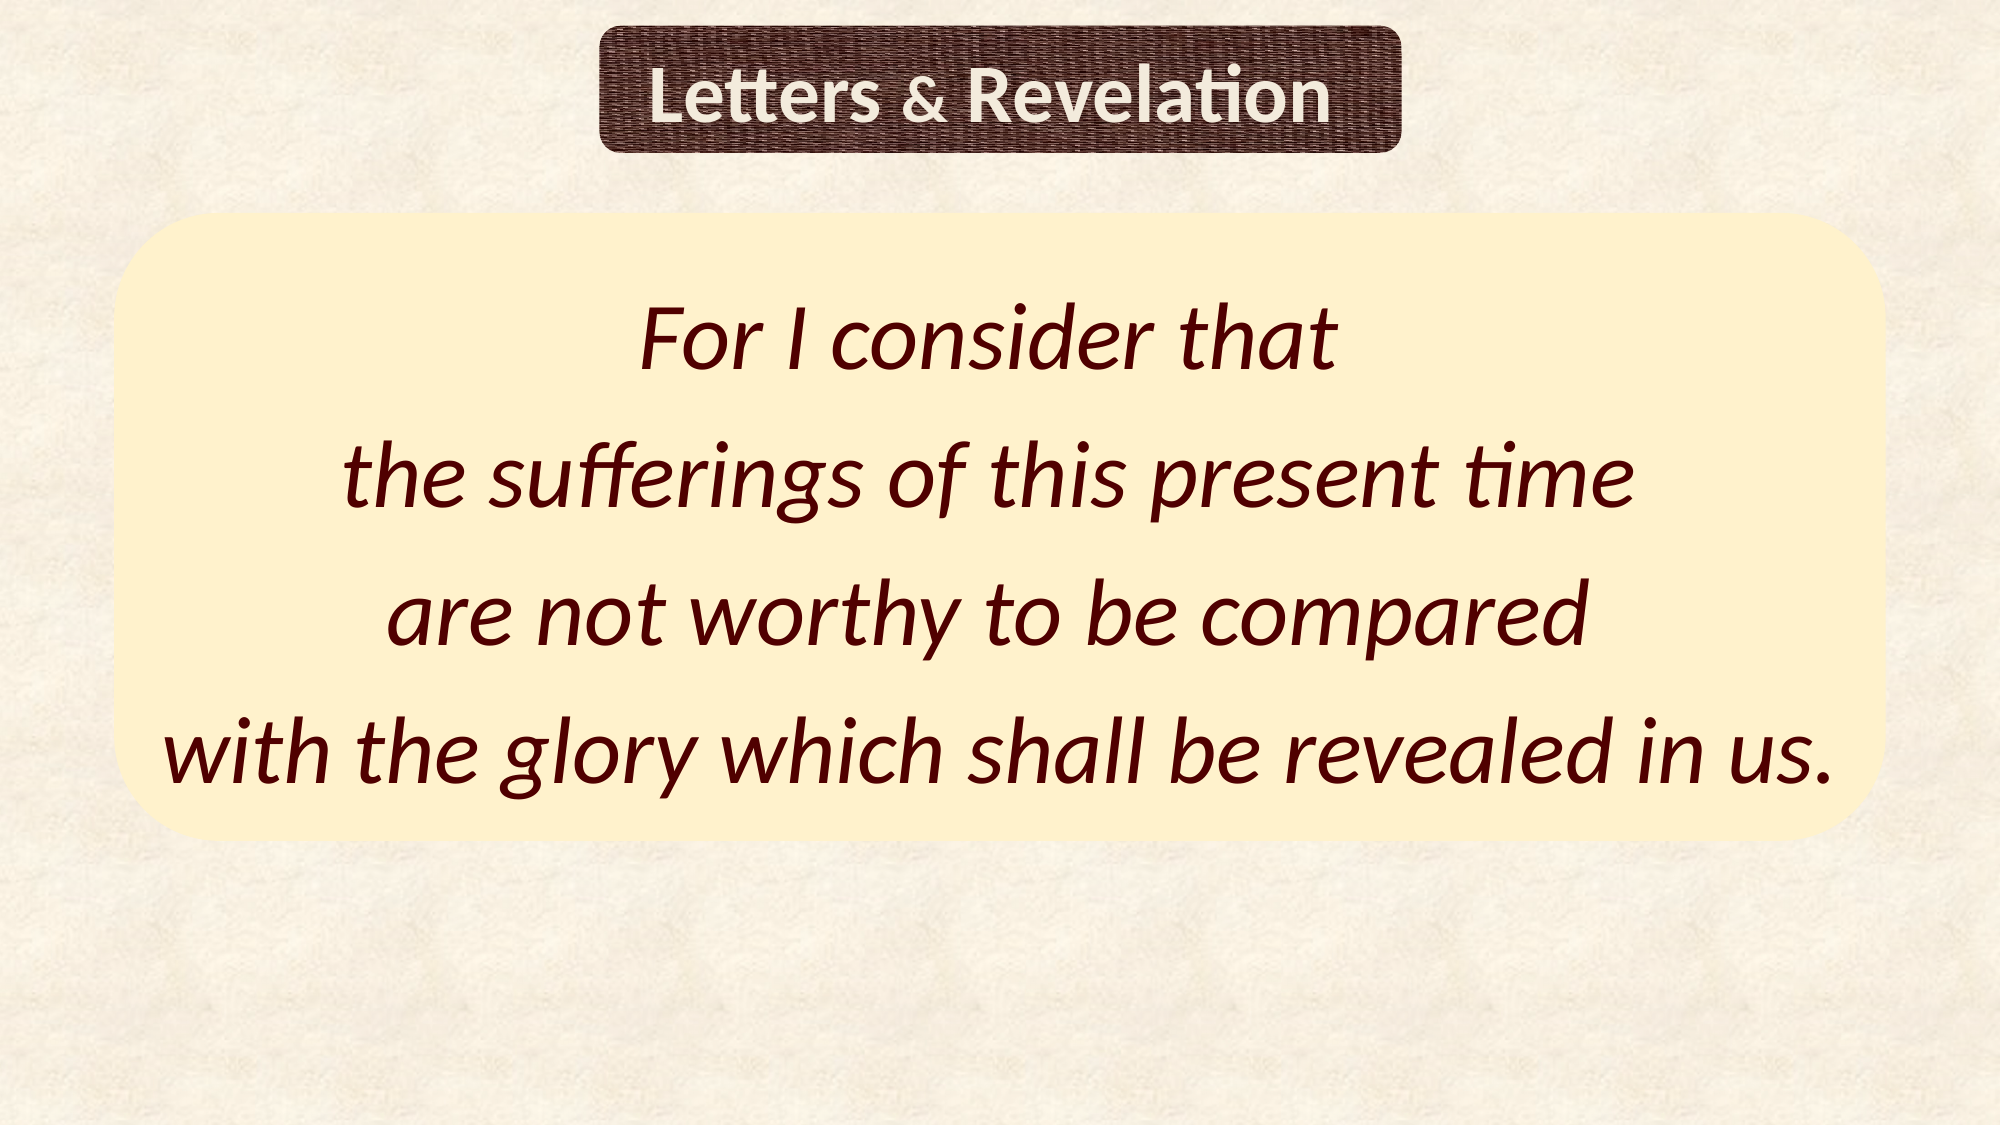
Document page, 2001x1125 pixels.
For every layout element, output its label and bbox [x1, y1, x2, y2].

text_box [0, 0, 2000, 1124]
